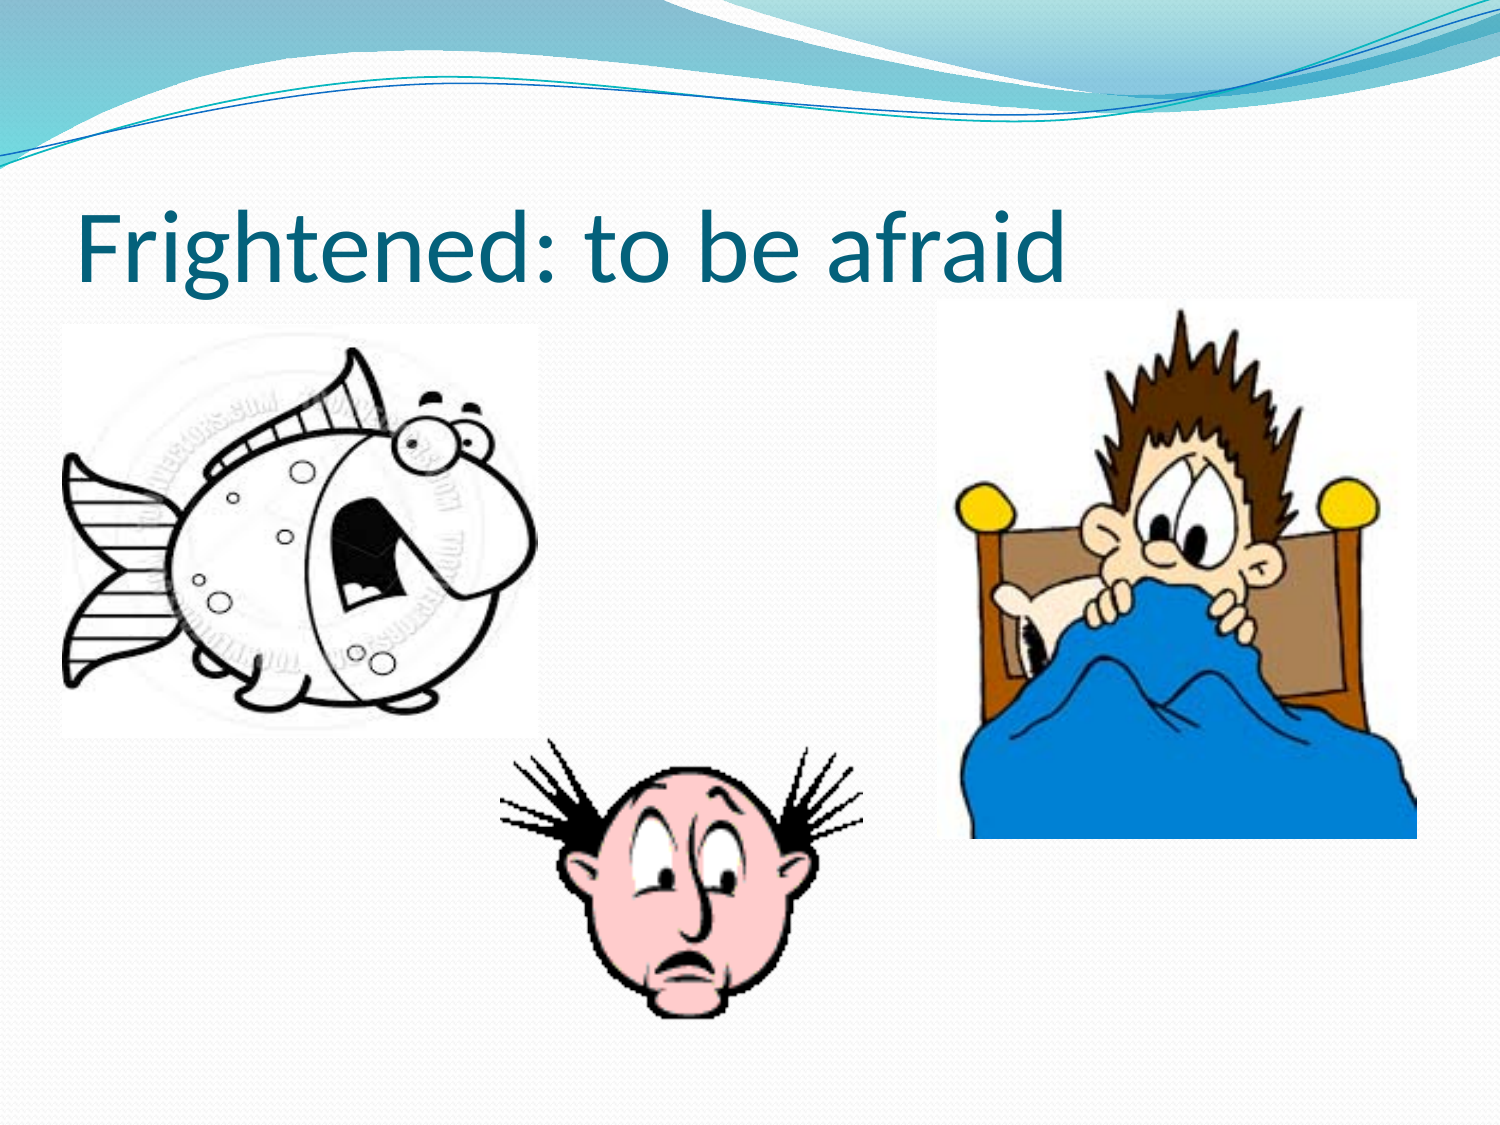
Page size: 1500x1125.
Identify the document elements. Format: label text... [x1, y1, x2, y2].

picture [62, 324, 863, 1063]
title Frightened: to be afraid [75, 115, 1425, 303]
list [937, 299, 1417, 840]
